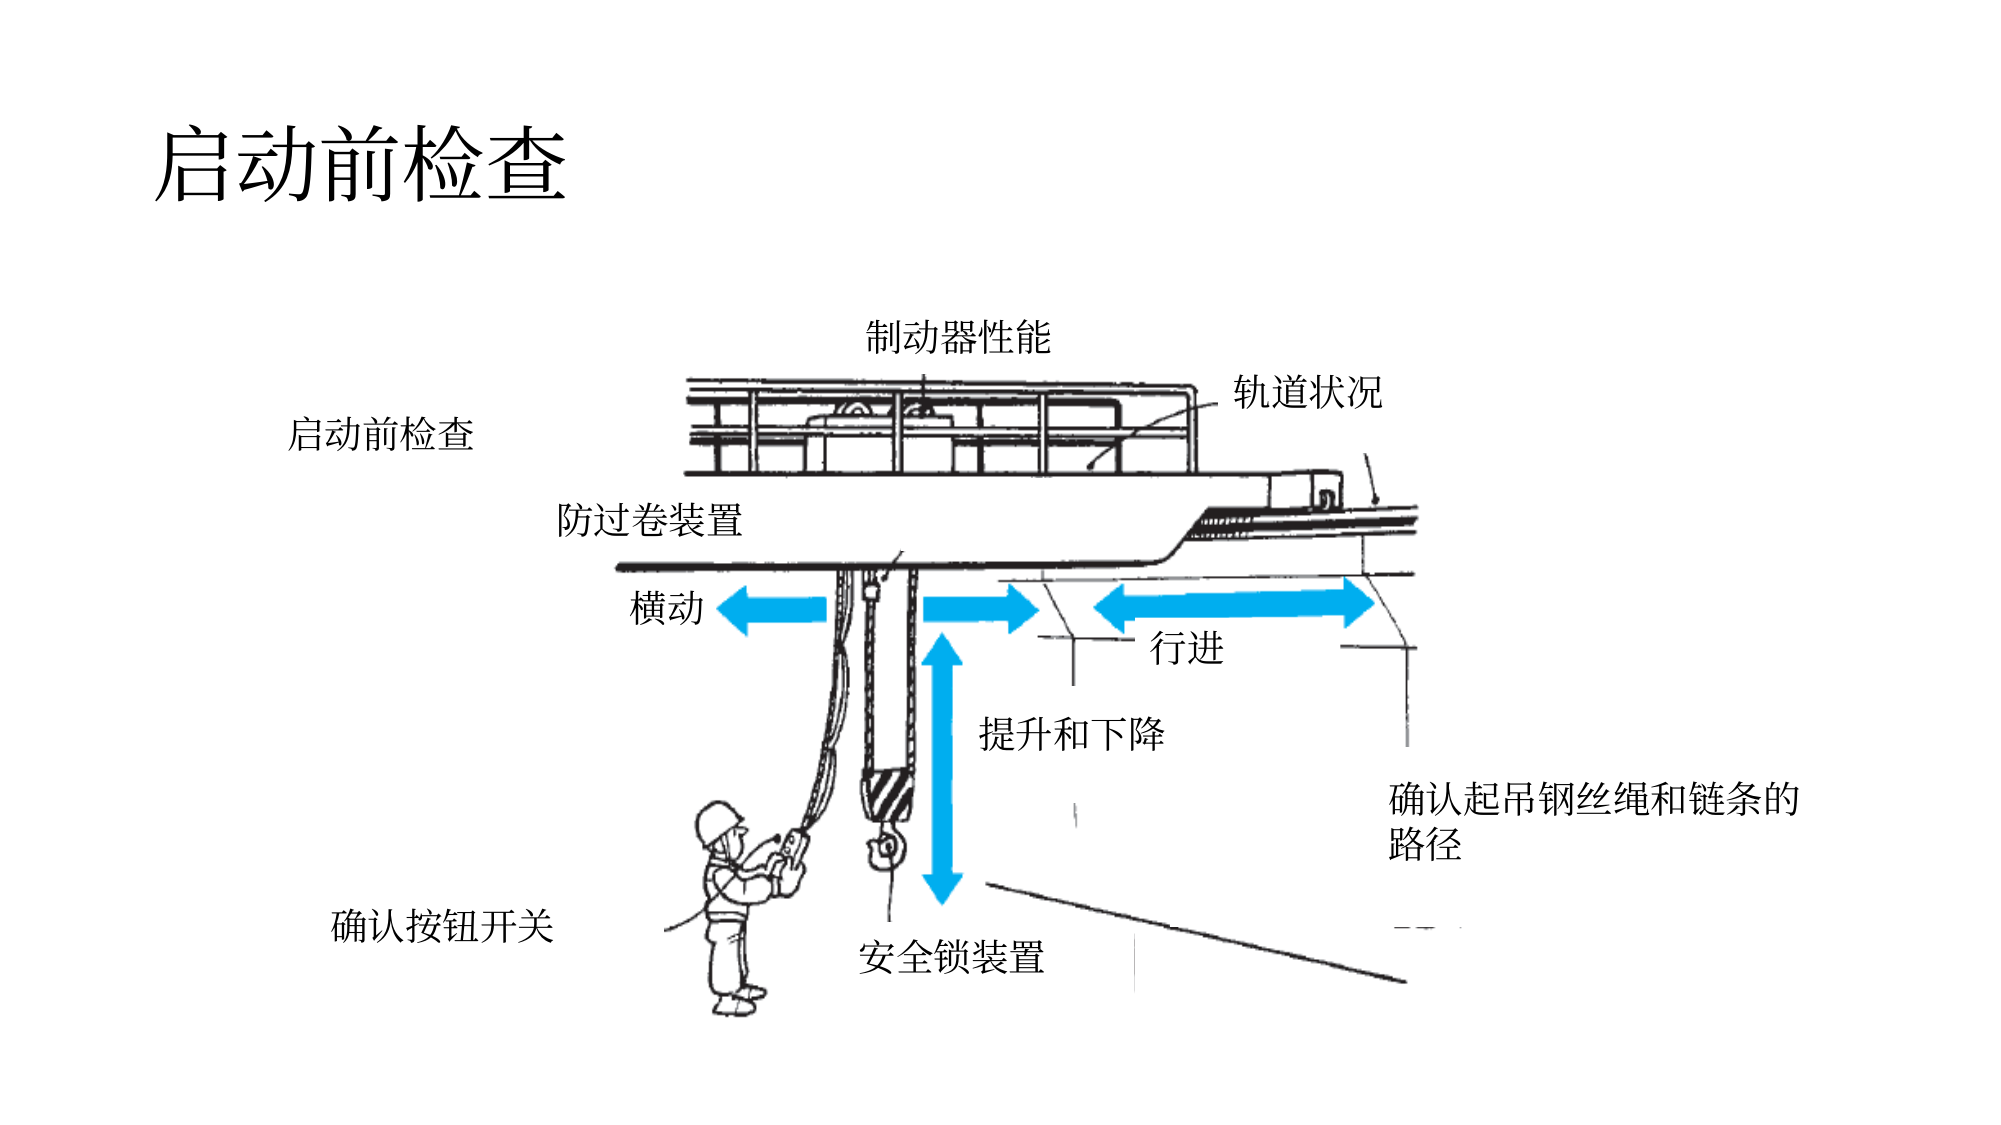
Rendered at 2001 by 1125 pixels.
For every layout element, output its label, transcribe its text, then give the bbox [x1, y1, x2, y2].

text_box 确认按钮开关 [315, 895, 387, 955]
title 启动前检查 [137, 59, 1863, 278]
text_box 启动前检查 [272, 403, 387, 464]
text_box 确认起吊钢丝绳和链条的路径 [1549, 768, 1822, 918]
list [387, 277, 1549, 1032]
